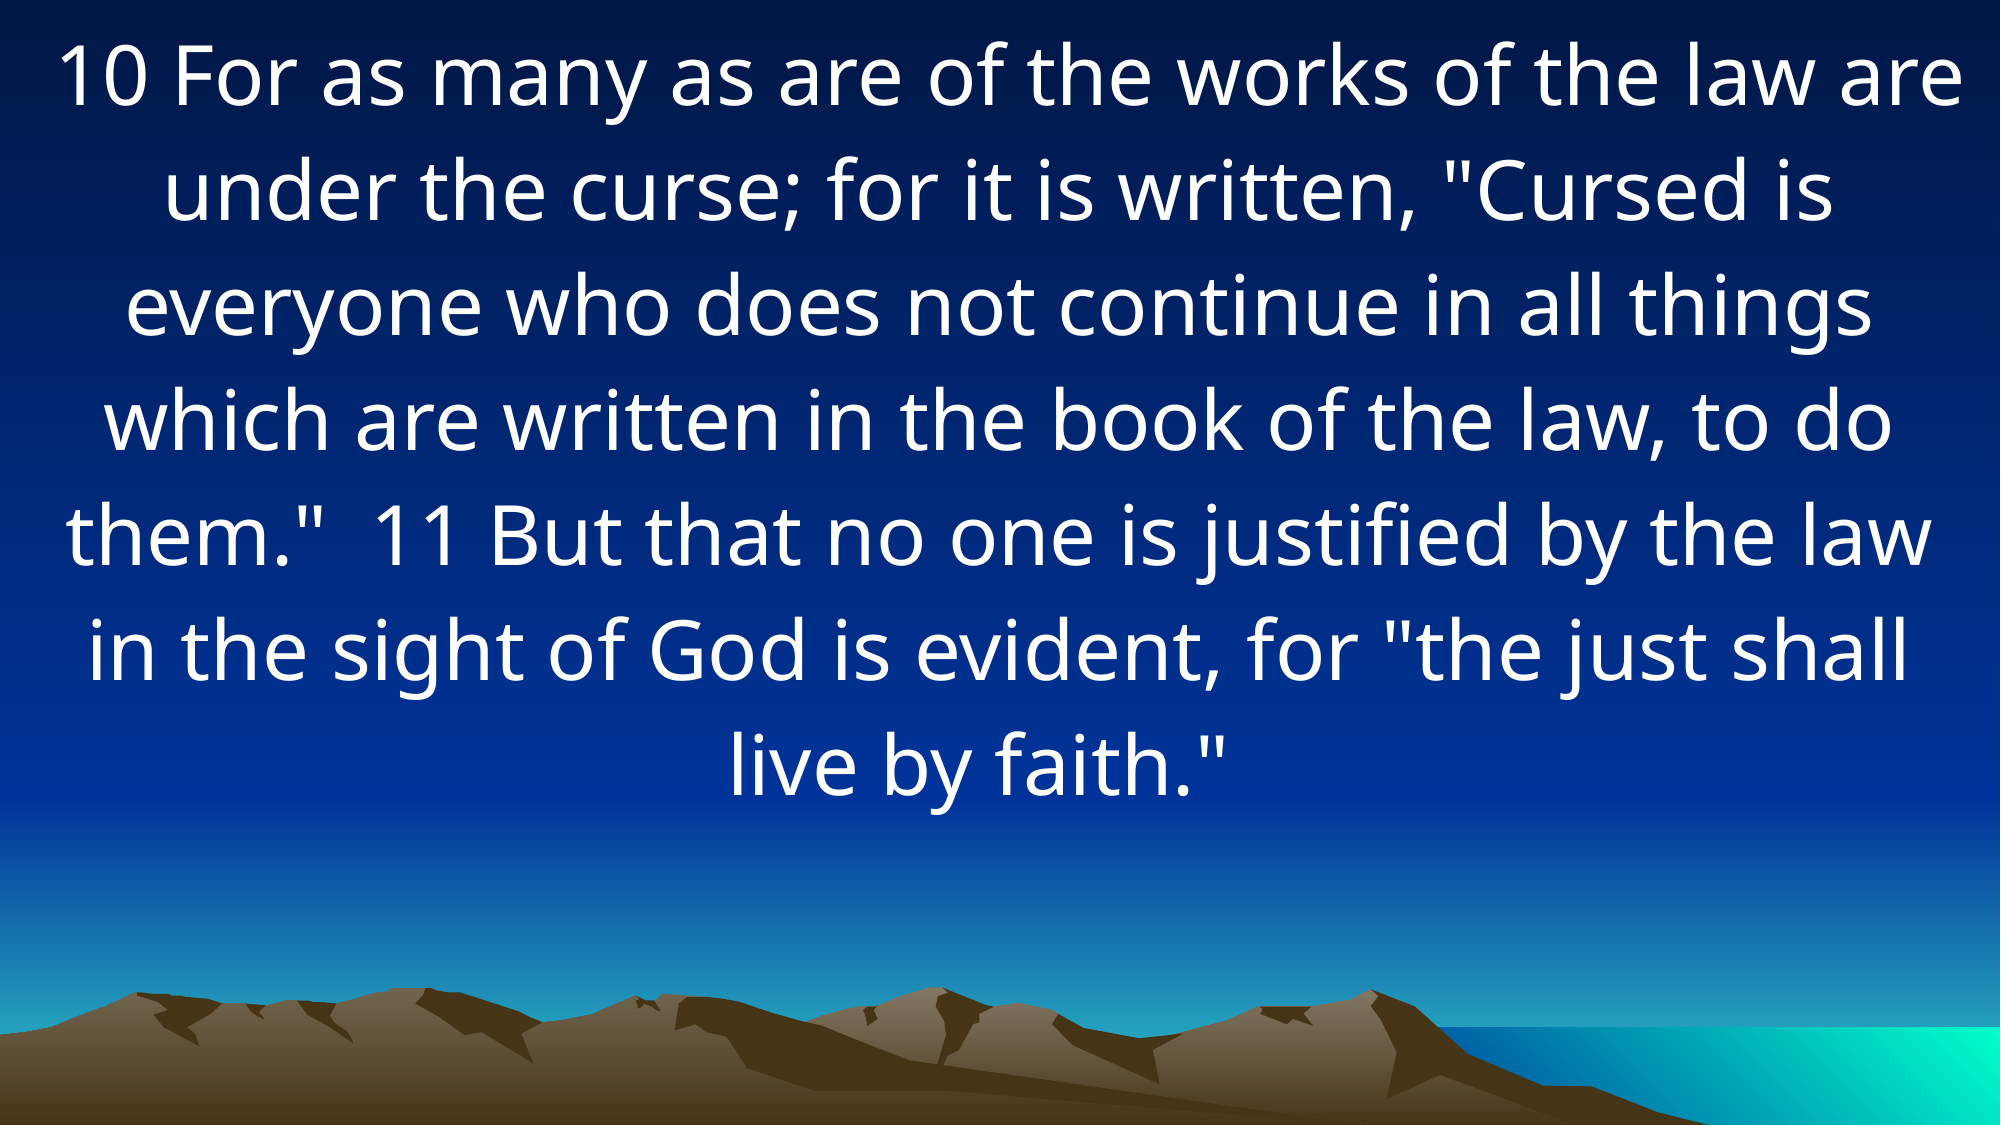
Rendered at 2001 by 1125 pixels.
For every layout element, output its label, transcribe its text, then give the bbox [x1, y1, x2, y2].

text_box 10 For as many as are of the works of the law are under the curse; for it is written, "Cursed is everyone who does not continue in all things which are written in the book of the law, to do them." 11 But that no one is justified by the law in the sight of God is evident, for "the just shall live by faith." [12, 0, 1988, 988]
